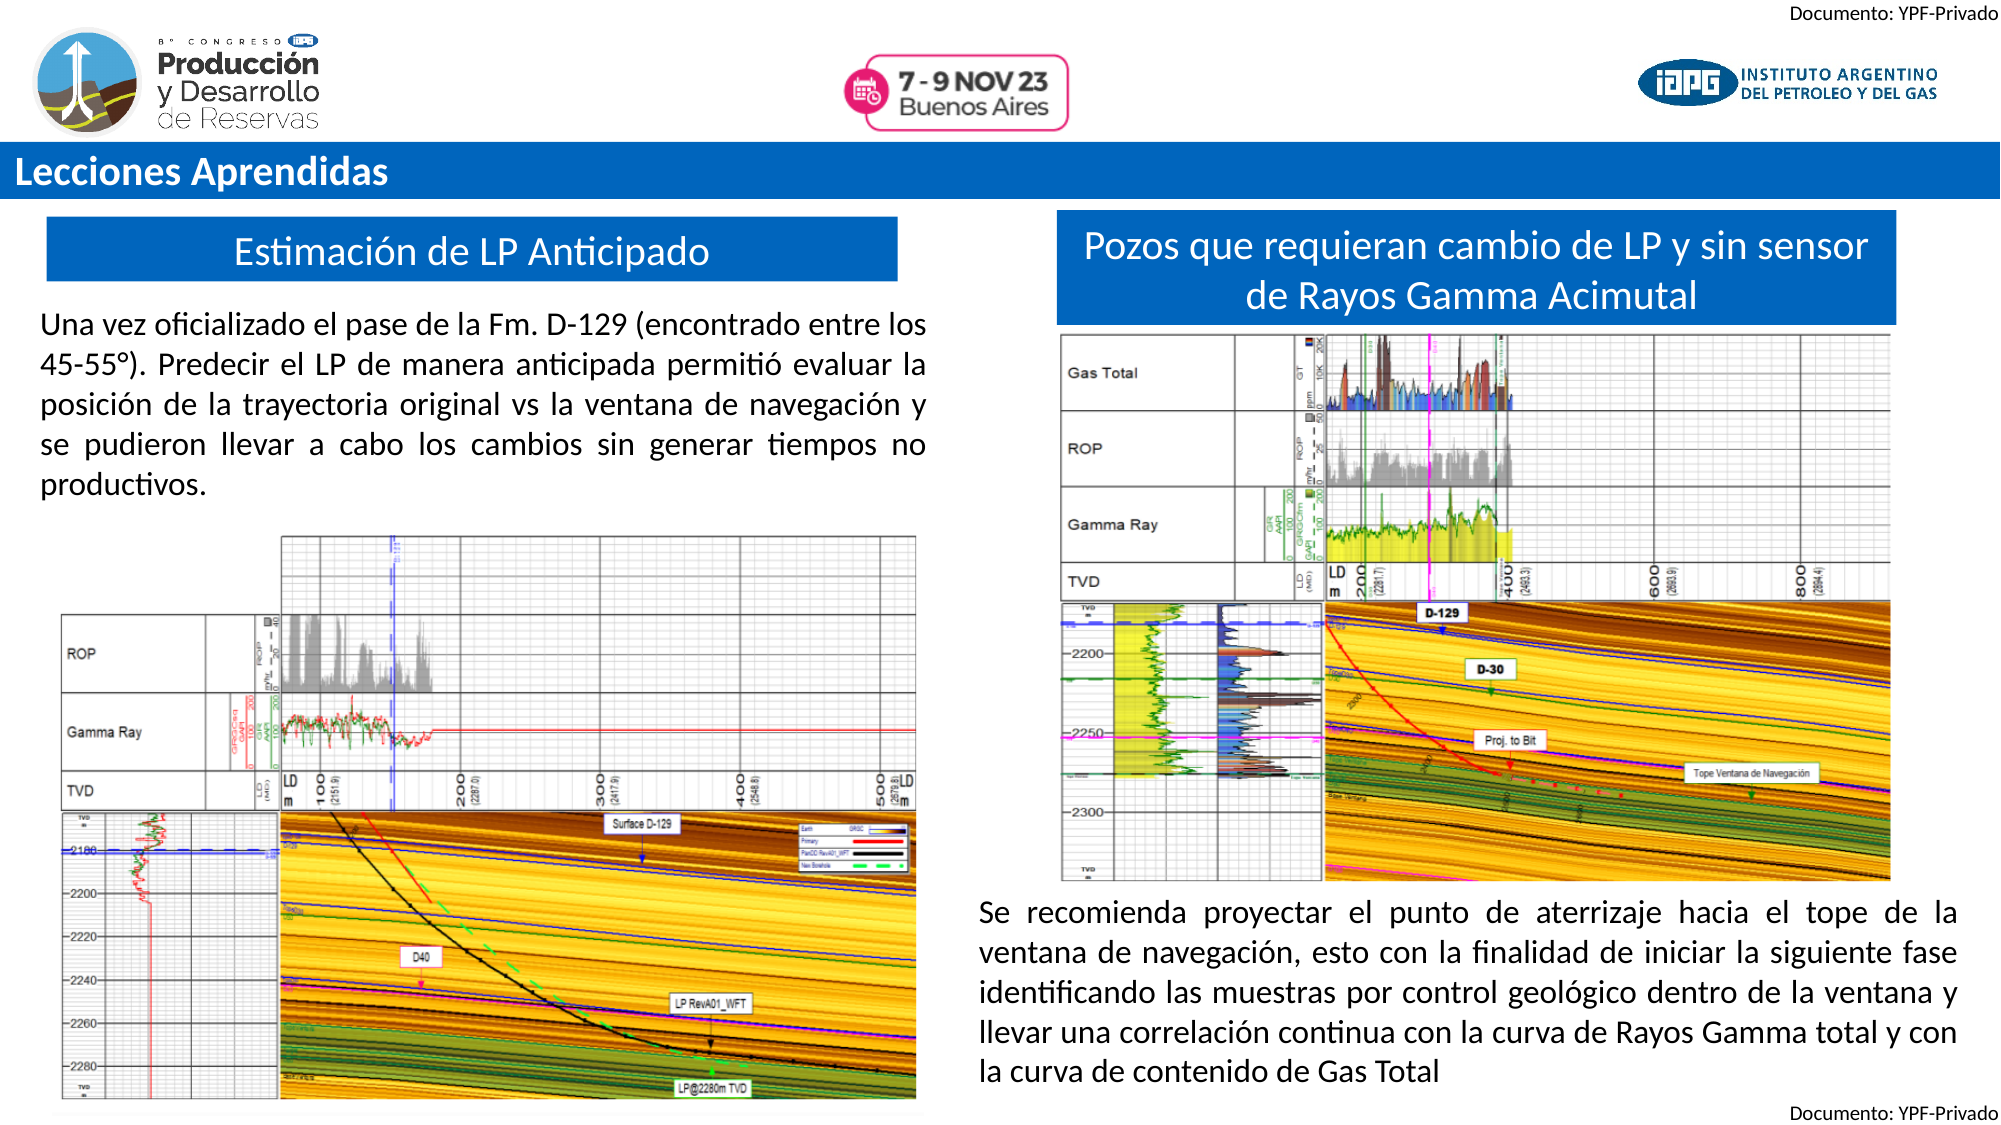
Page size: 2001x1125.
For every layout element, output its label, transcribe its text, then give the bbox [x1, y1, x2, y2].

text_box Se recomienda proyectar el punto de aterrizaje hacia el tope de la ventana de navegación, esto con la finalidad de iniciar la siguiente fase identificando las muestras por control geológico dentro de la ventana y llevar una correlación continua con la curva de Rayos Gamma total y con la curva de contenido de Gas Total [964, 882, 1975, 1097]
text_box Una vez oficializado el pase de la Fm. D-129 (encontrado entre los 45-55°). Predecir el LP de manera anticipada permitió evaluar la posición de la trayectoria original vs la ventana de navegación y se pudieron llevar a cabo los cambios sin generar tiempos no productivos. [25, 295, 943, 510]
picture [1638, 59, 1937, 106]
picture [834, 46, 1078, 138]
text_box Lecciones Aprendidas [0, 141, 2000, 199]
text_box Estimación de LP Anticipado [46, 216, 898, 282]
picture [1056, 326, 1897, 892]
text_box Pozos que requieran cambio de LP y sin sensor de Rayos Gamma Acimutal [1056, 210, 1897, 325]
picture [52, 524, 924, 1116]
picture [32, 27, 319, 138]
